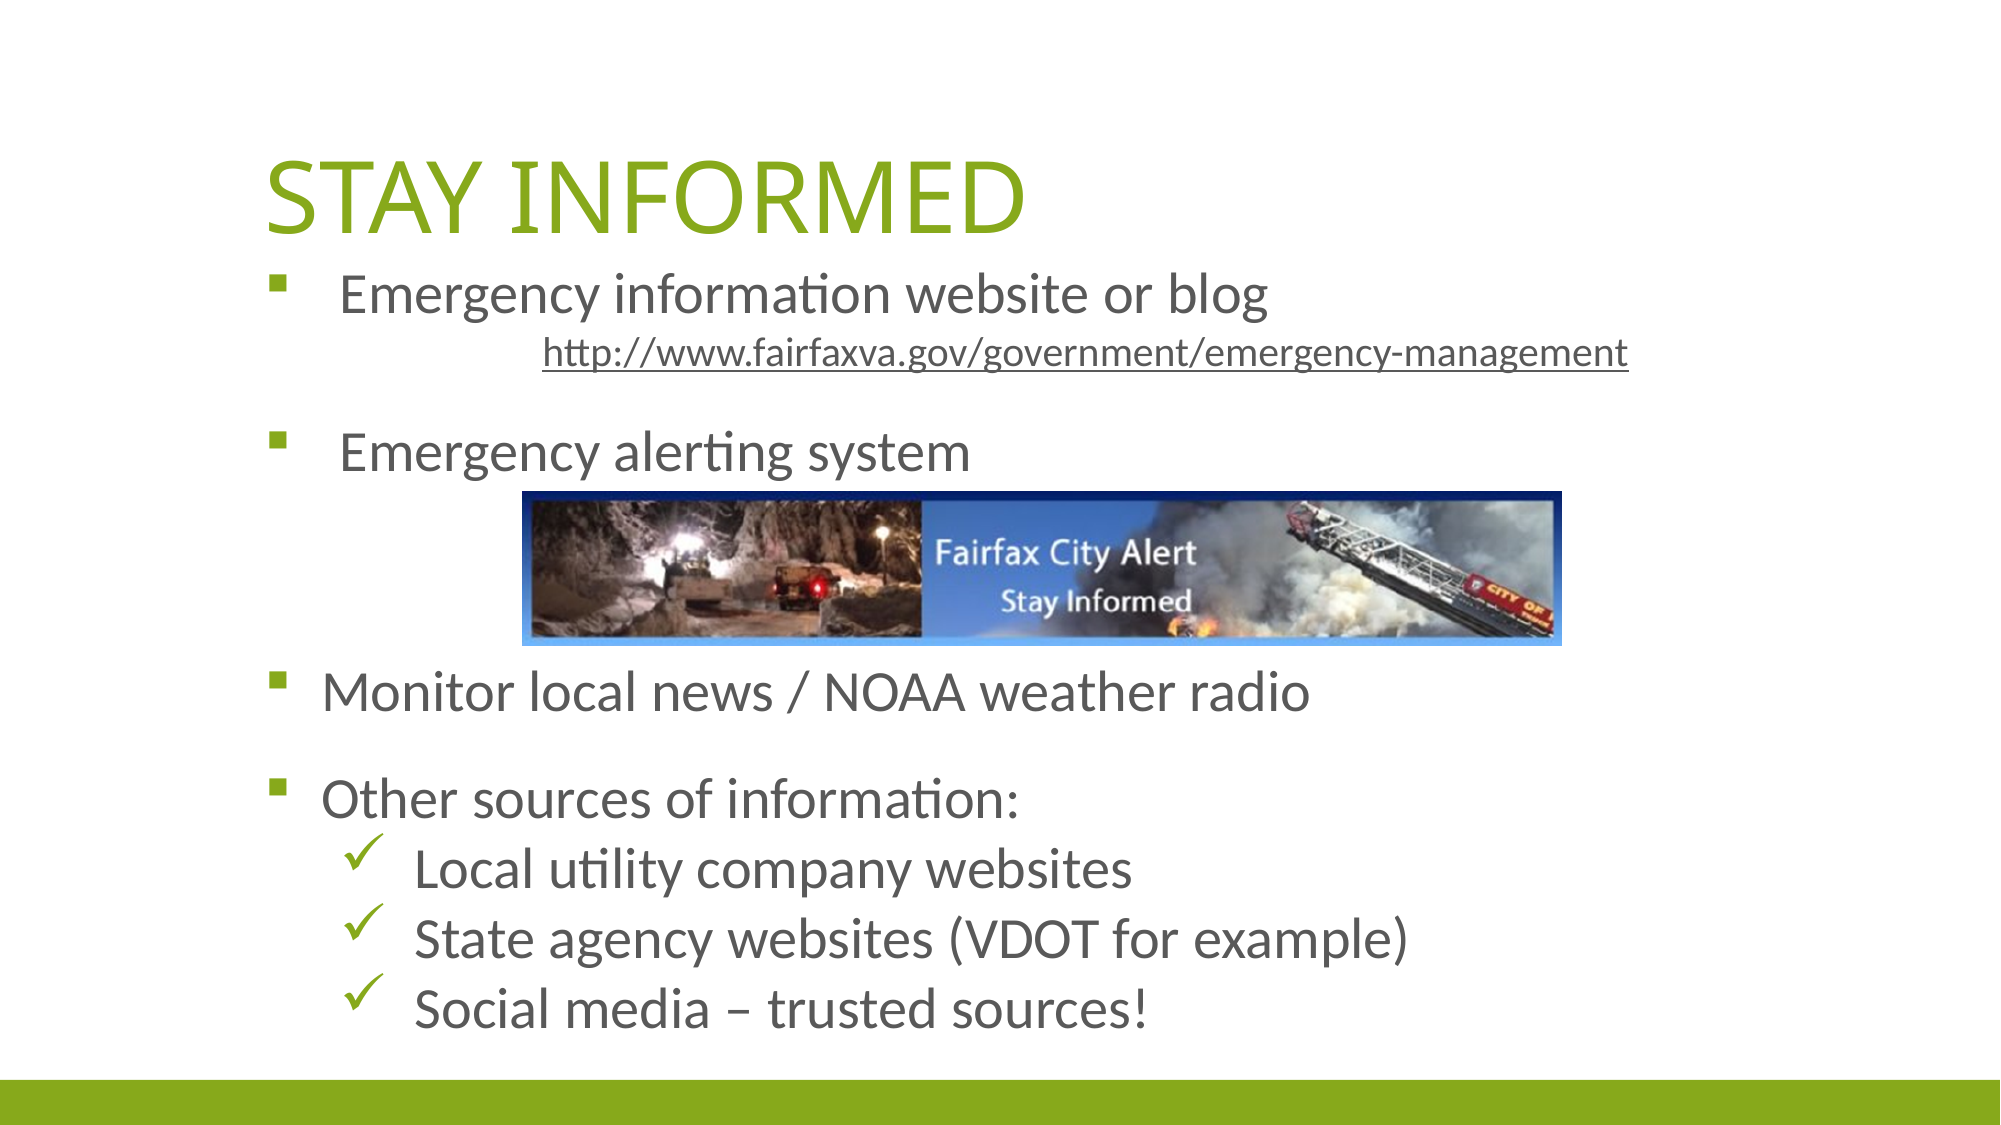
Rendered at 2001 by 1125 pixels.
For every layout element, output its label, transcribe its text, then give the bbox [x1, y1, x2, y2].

text_box Emergency information website or blog http://www.fairfaxva.gov/government/emergency-management Emergency alerting system Monitor local news / NOAA weather radio Other sources of information: Local utility company websites State agency websites (VDOT for example) Social media – trusted sources! [249, 247, 1931, 1048]
picture [522, 491, 1562, 646]
title Stay Informed [249, 75, 1750, 247]
